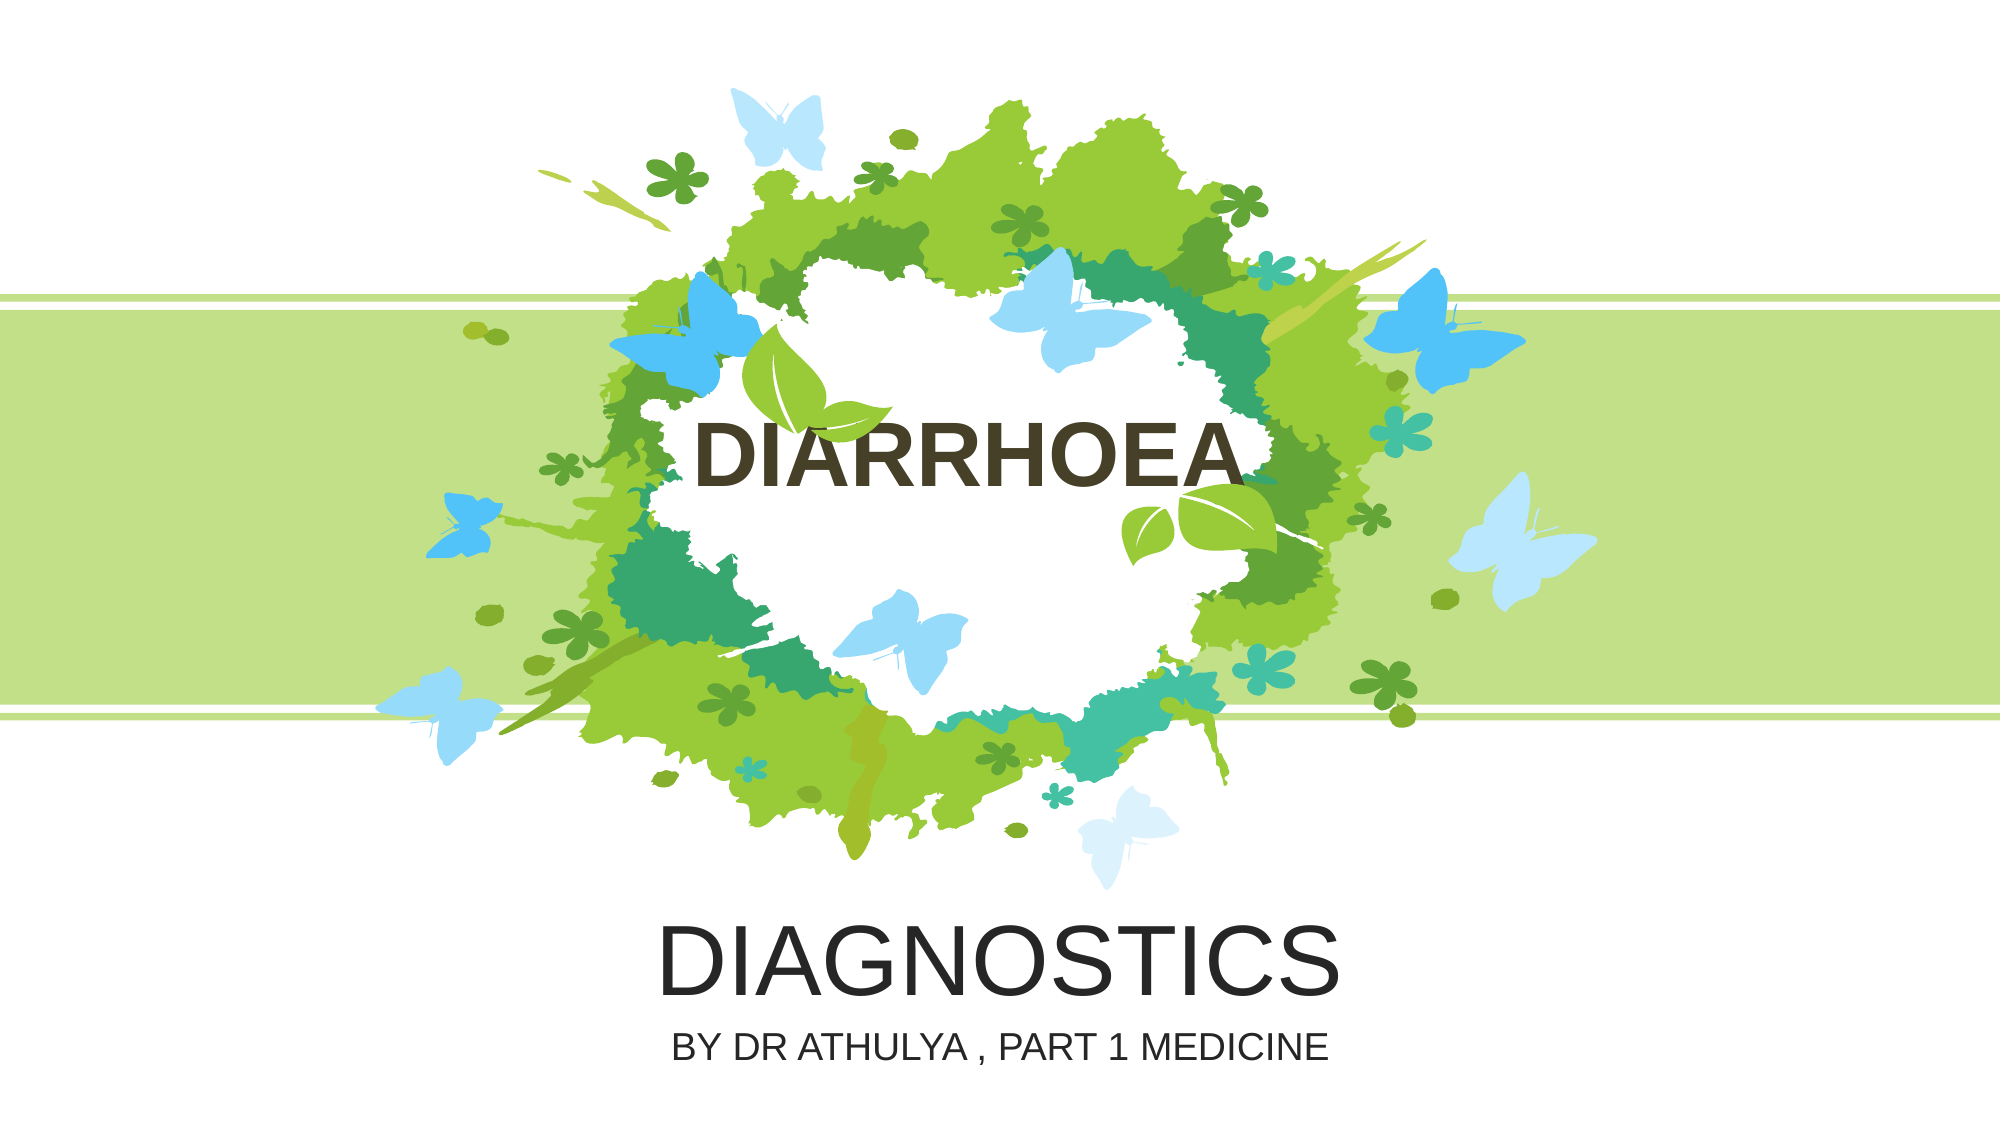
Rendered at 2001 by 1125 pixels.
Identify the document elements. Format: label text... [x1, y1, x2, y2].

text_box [611, 338, 1330, 569]
text_box BY DR ATHULYA , PART 1 MEDICINE [0, 1014, 2000, 1076]
text_box DIAGNOSTICS [0, 888, 2000, 1014]
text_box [0, 294, 374, 721]
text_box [1582, 294, 2000, 721]
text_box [374, 77, 1582, 882]
